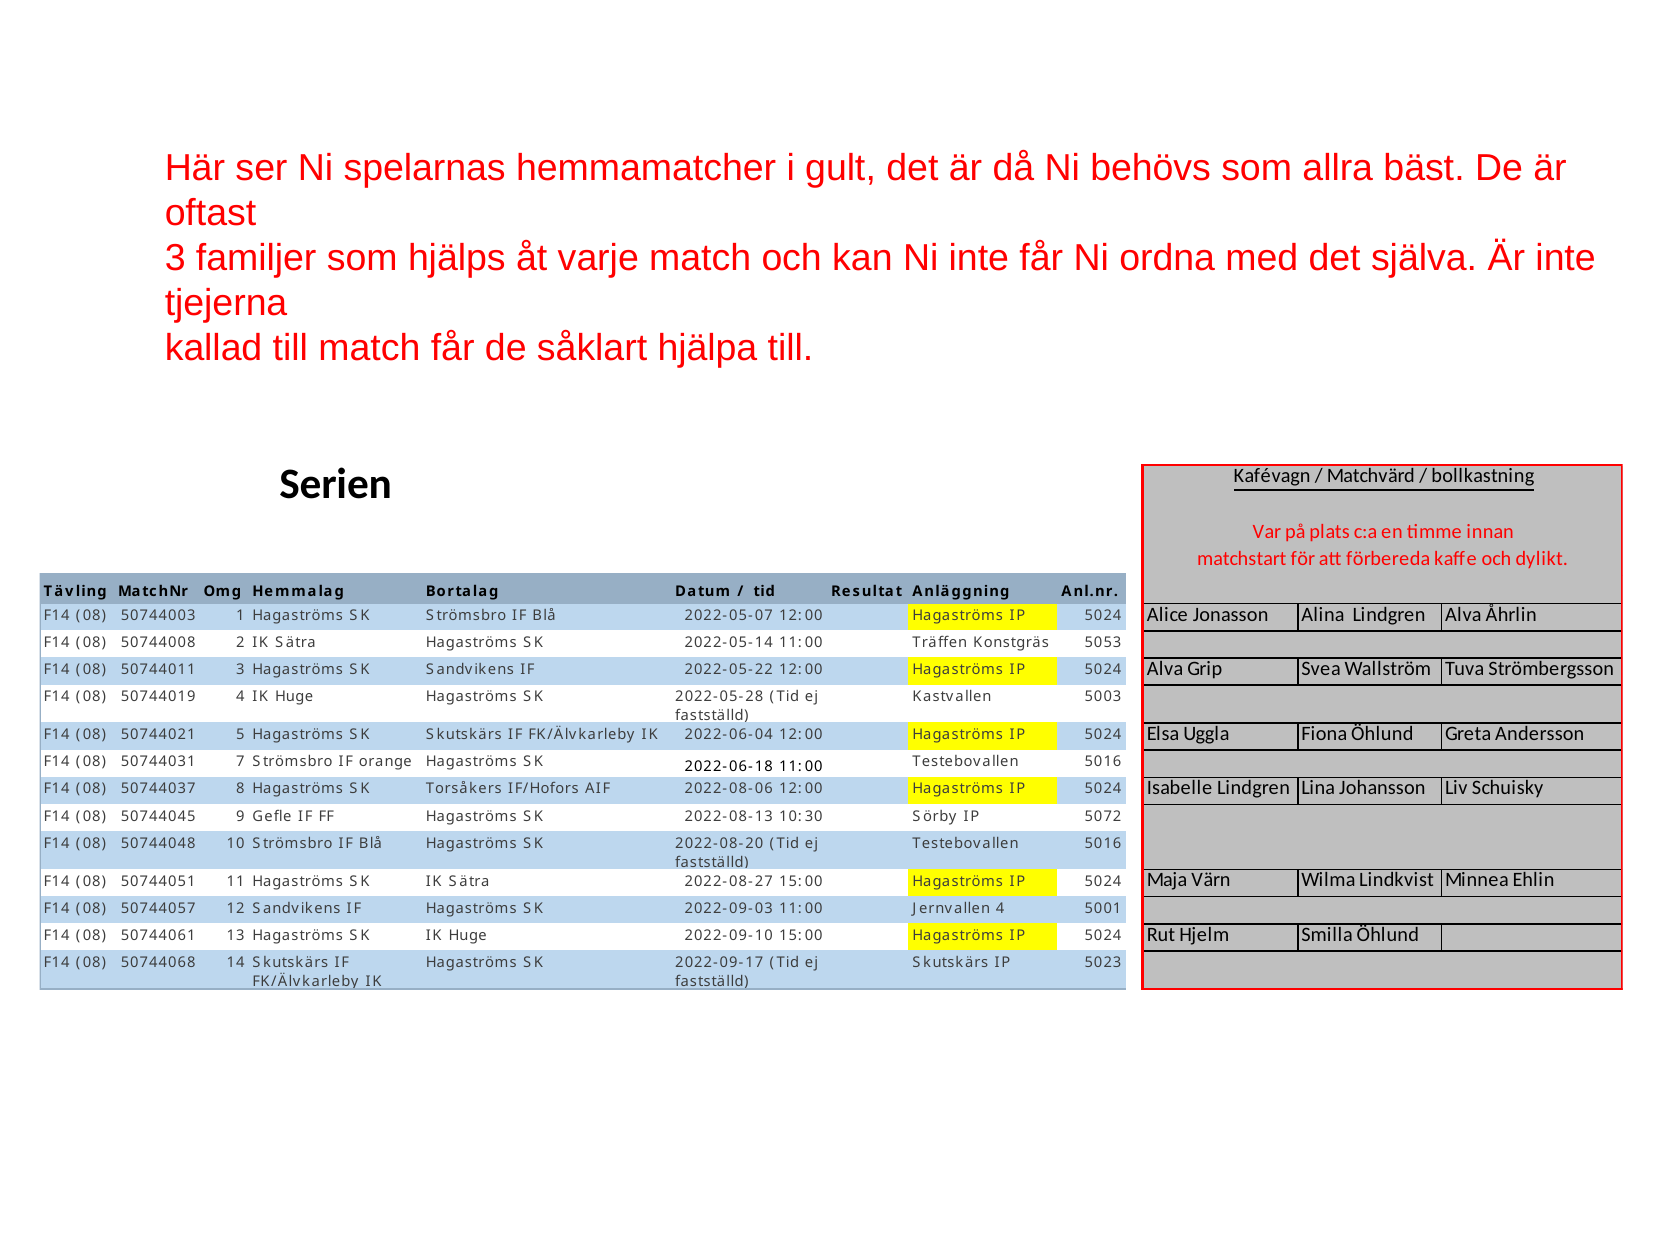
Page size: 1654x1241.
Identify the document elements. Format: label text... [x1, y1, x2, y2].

text_box Här ser Ni spelarnas hemmamatcher i gult, det är då Ni behövs som allra bäst. De är oftast 3 familjer som hjälps åt varje match och kan Ni inte får Ni ordna med det själva. Är inte tjejerna kallad till match får de såklart hjälpa till. [149, 135, 1639, 376]
picture [39, 464, 1625, 992]
